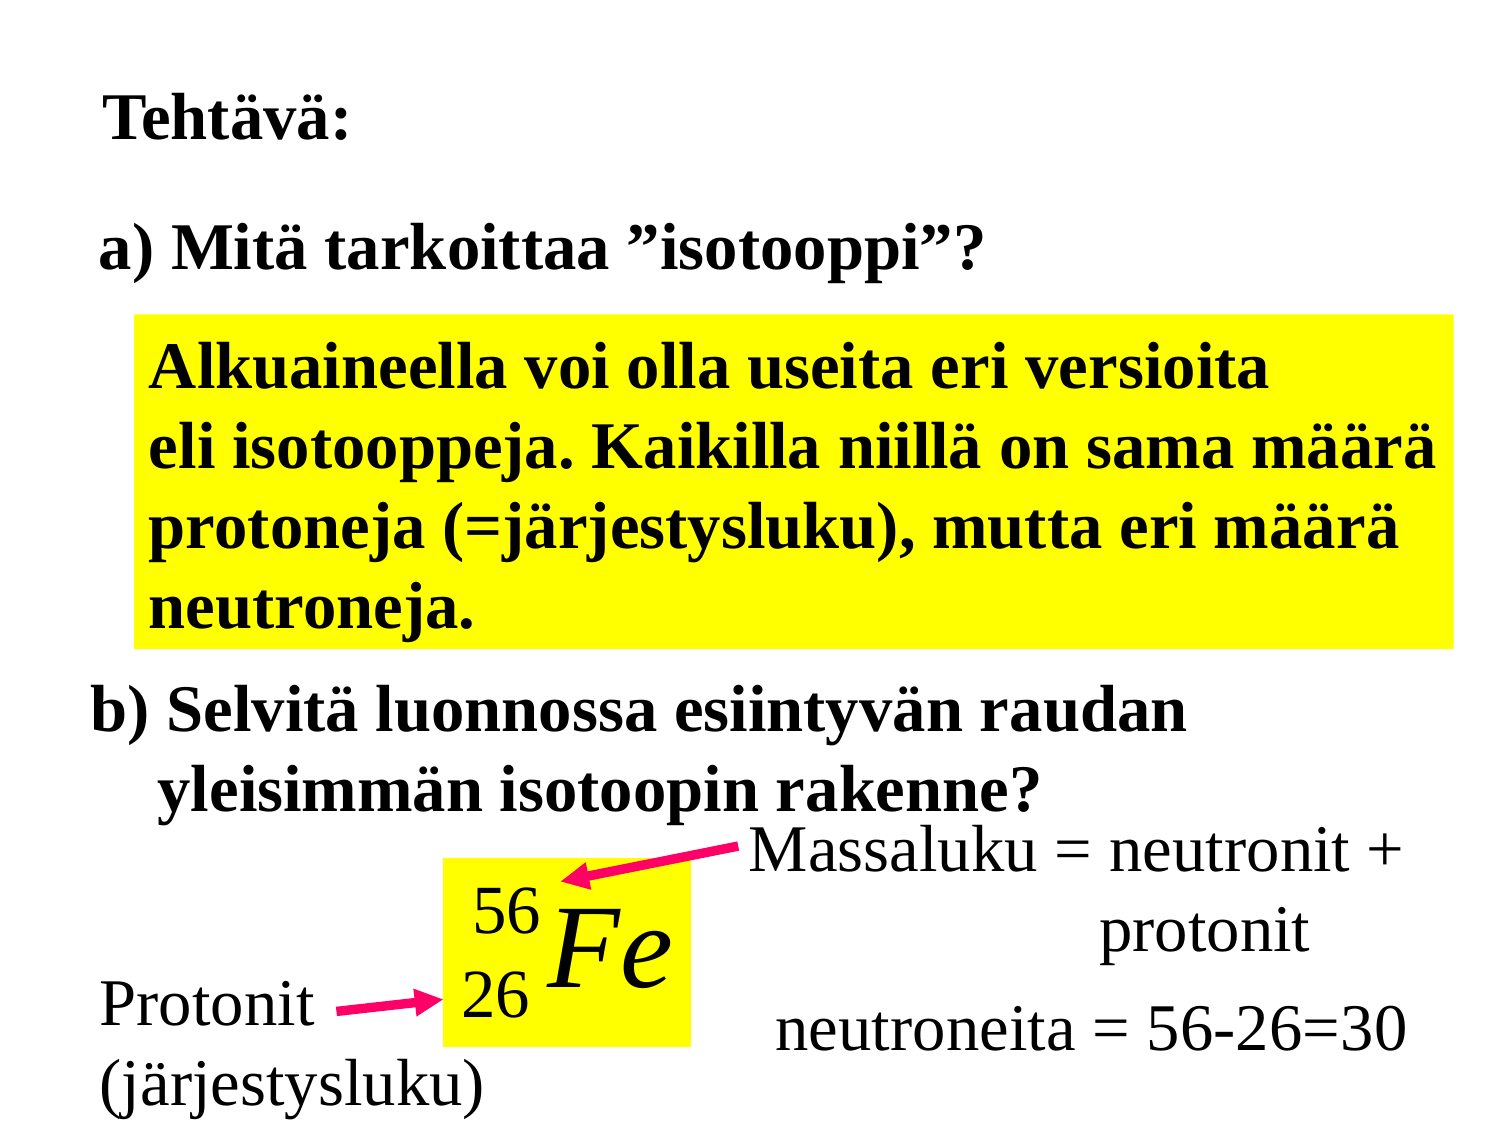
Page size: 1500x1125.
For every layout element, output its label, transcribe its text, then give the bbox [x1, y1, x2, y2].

text_box neutroneita = 56-26=30 [760, 976, 1424, 1071]
text_box a) Mitä tarkoittaa ”isotooppi”? [83, 195, 1003, 290]
text_box Alkuaineella voi olla useita eri versioita eli isotooppeja. Kaikilla niillä on sama määrä protoneja (=järjestysluku), mutta eri määrä neutroneja. [134, 314, 1454, 649]
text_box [560, 797, 1421, 973]
text_box Tehtävä: [87, 65, 368, 160]
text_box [442, 857, 692, 1047]
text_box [84, 951, 501, 1125]
text_box b) Selvitä luonnossa esiintyvän raudan yleisimmän isotoopin rakenne? [75, 656, 1204, 832]
